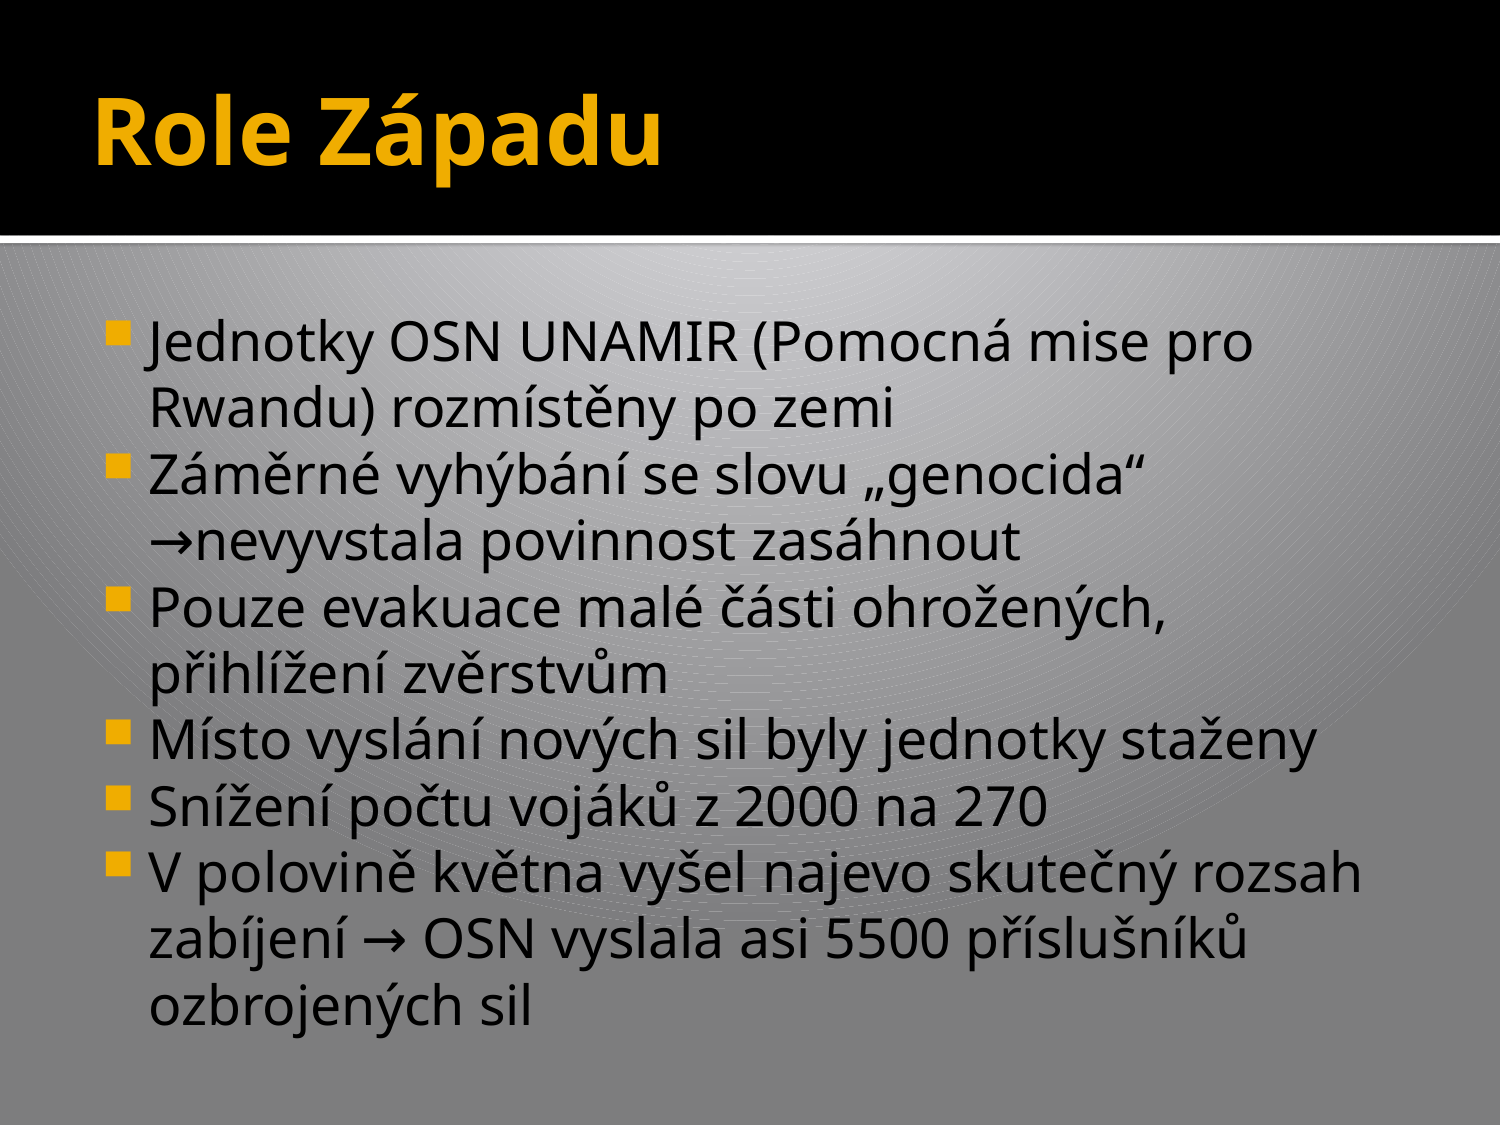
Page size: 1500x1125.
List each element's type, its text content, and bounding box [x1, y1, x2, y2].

list Jednotky OSN UNAMIR (Pomocná mise pro Rwandu) rozmístěny po zemi Záměrné vyhýbání se slovu „genocida“ →nevyvstala povinnost zasáhnout Pouze evakuace malé části ohrožených, přihlížení zvěrstvům Místo vyslání nových sil byly jednotky staženy Snížení počtu vojáků z 2000 na 270 V polovině května vyšel najevo skutečný rozsah zabíjení → OSN vyslala asi 5500 příslušníků ozbrojených sil [75, 291, 1425, 1050]
title Role Západu [75, 25, 1425, 231]
